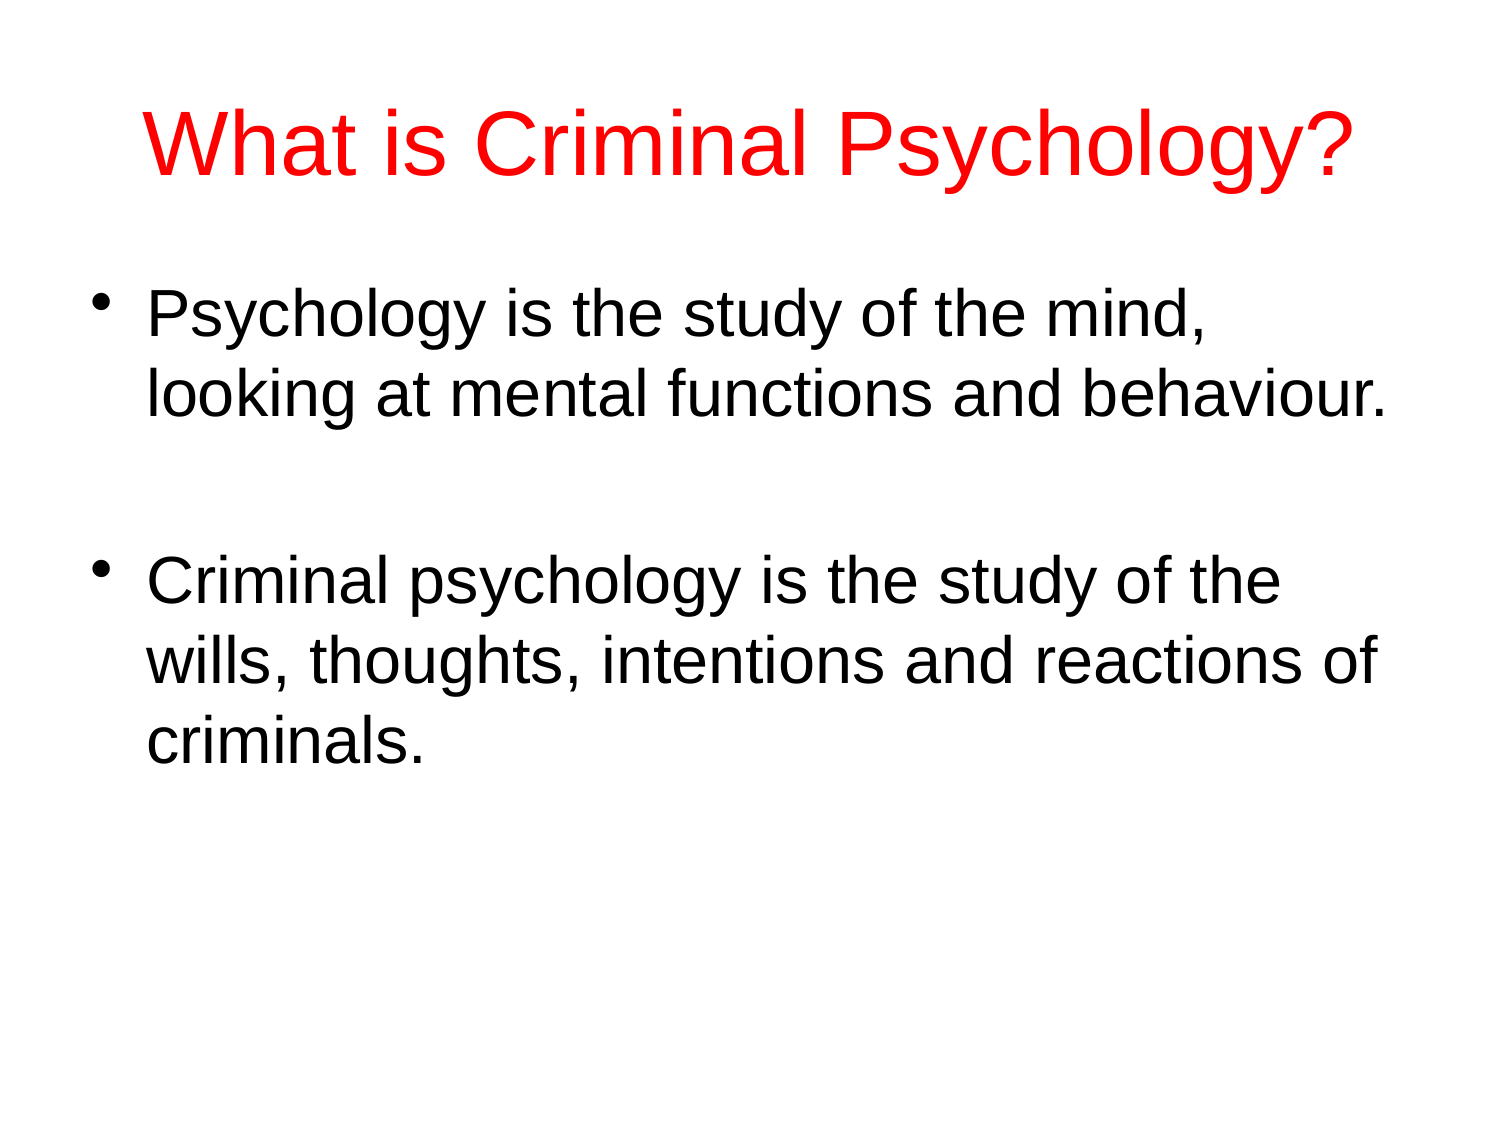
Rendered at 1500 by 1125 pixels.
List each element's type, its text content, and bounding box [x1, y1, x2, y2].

title What is Criminal Psychology? [74, 44, 1426, 233]
list Psychology is the study of the mind, looking at mental functions and behaviour. Criminal psychology is the study of the wills, thoughts, intentions and reactions of criminals. [74, 262, 1426, 1006]
